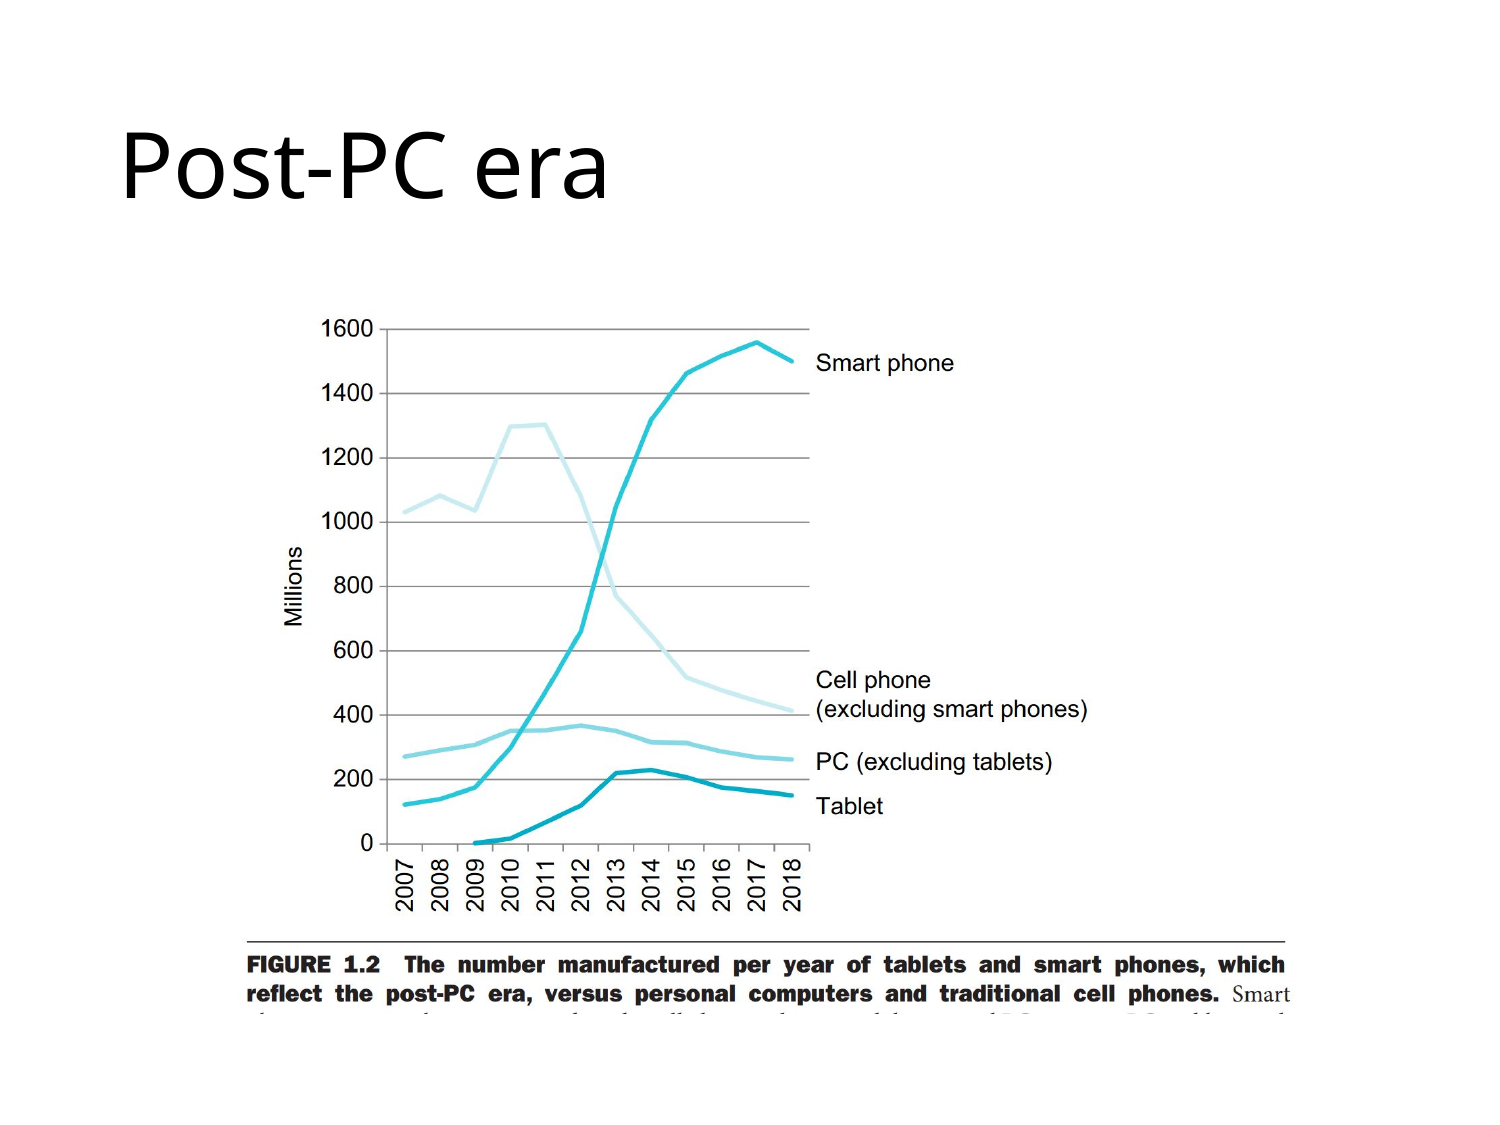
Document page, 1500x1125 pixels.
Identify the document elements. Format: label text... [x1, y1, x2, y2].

title Post-PC era [103, 59, 1397, 278]
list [204, 299, 1296, 1014]
